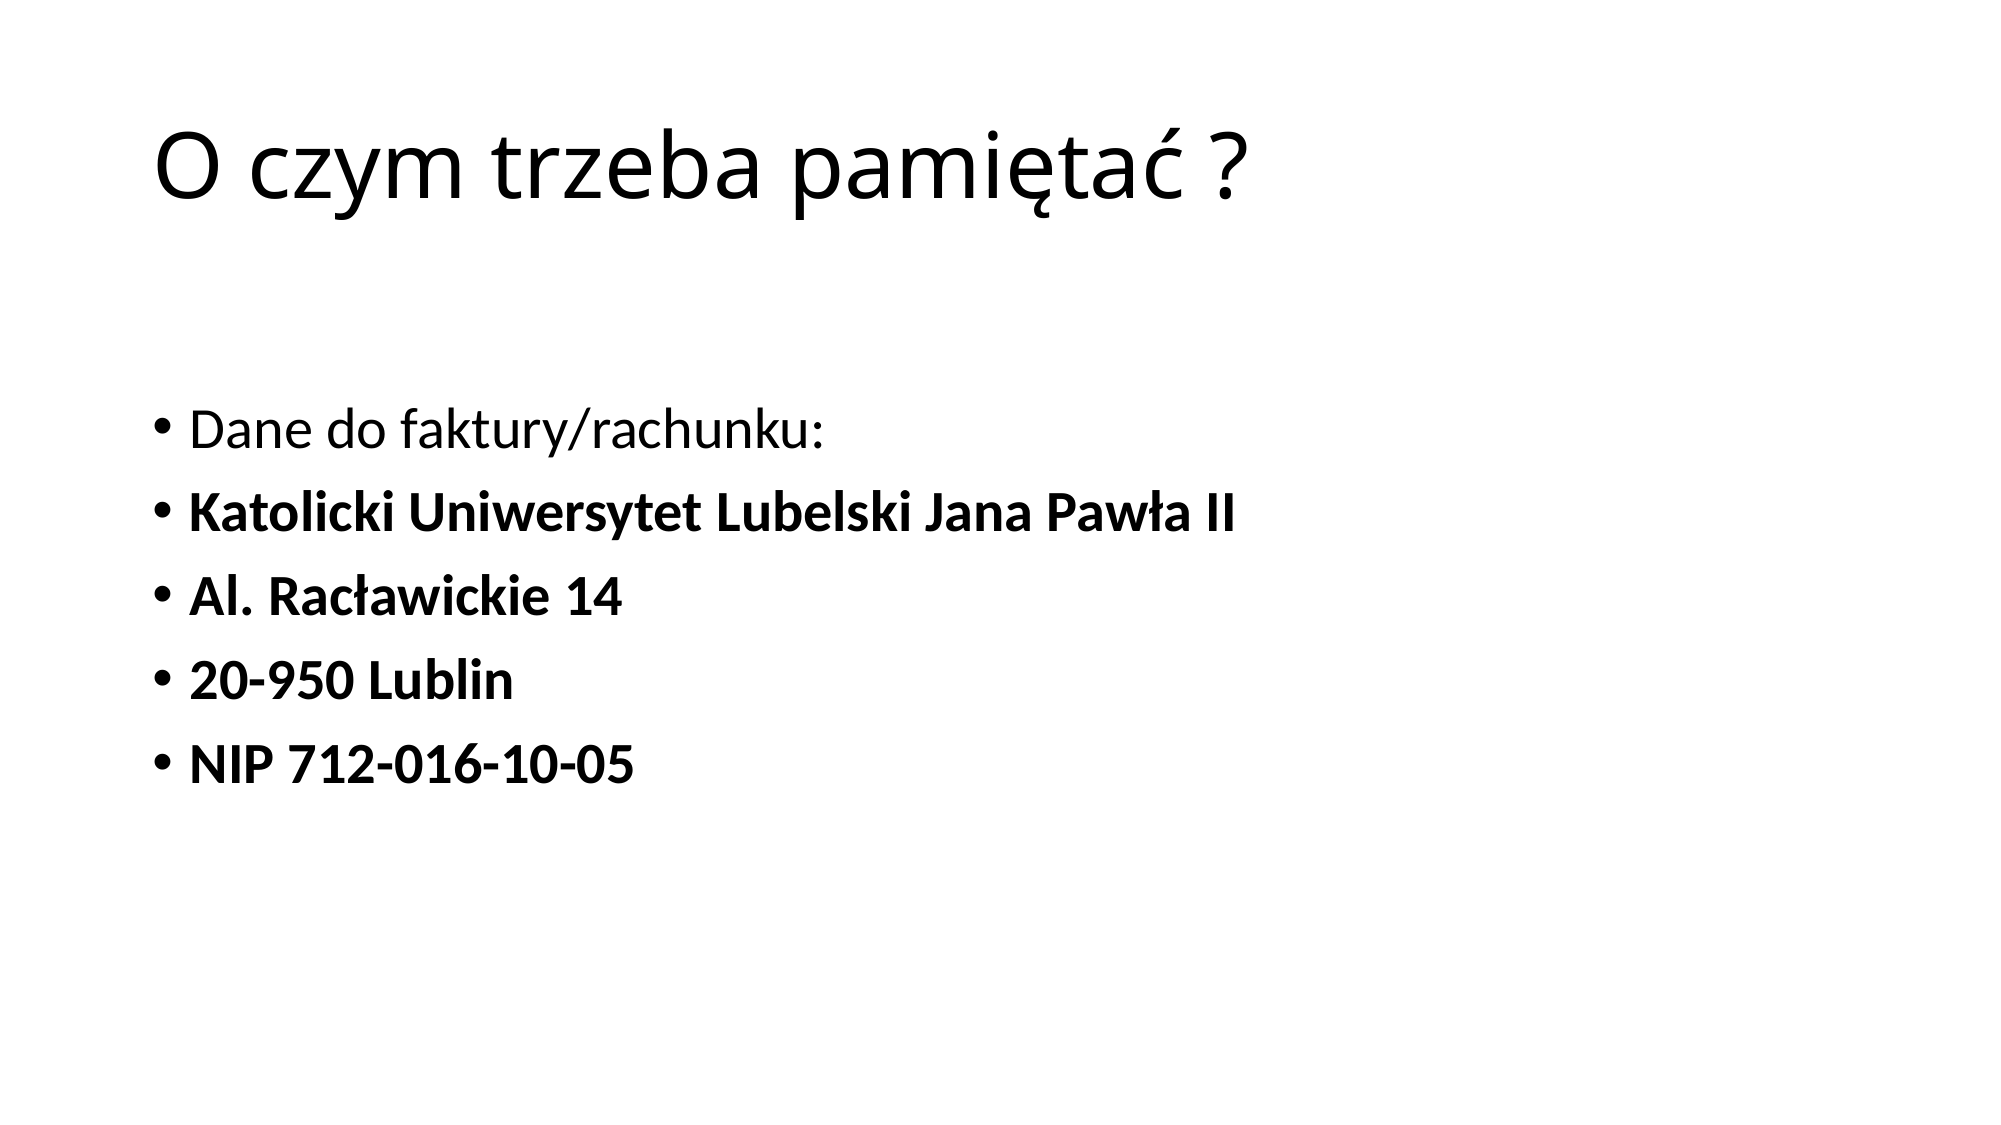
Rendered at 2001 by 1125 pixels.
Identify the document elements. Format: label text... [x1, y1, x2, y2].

title O czym trzeba pamiętać ? [137, 59, 1863, 278]
list Dane do faktury/rachunku: Katolicki Uniwersytet Lubelski Jana Pawła II Al. Racławickie 14 20-950 Lublin NIP 712-016-10-05 [137, 299, 1863, 1014]
